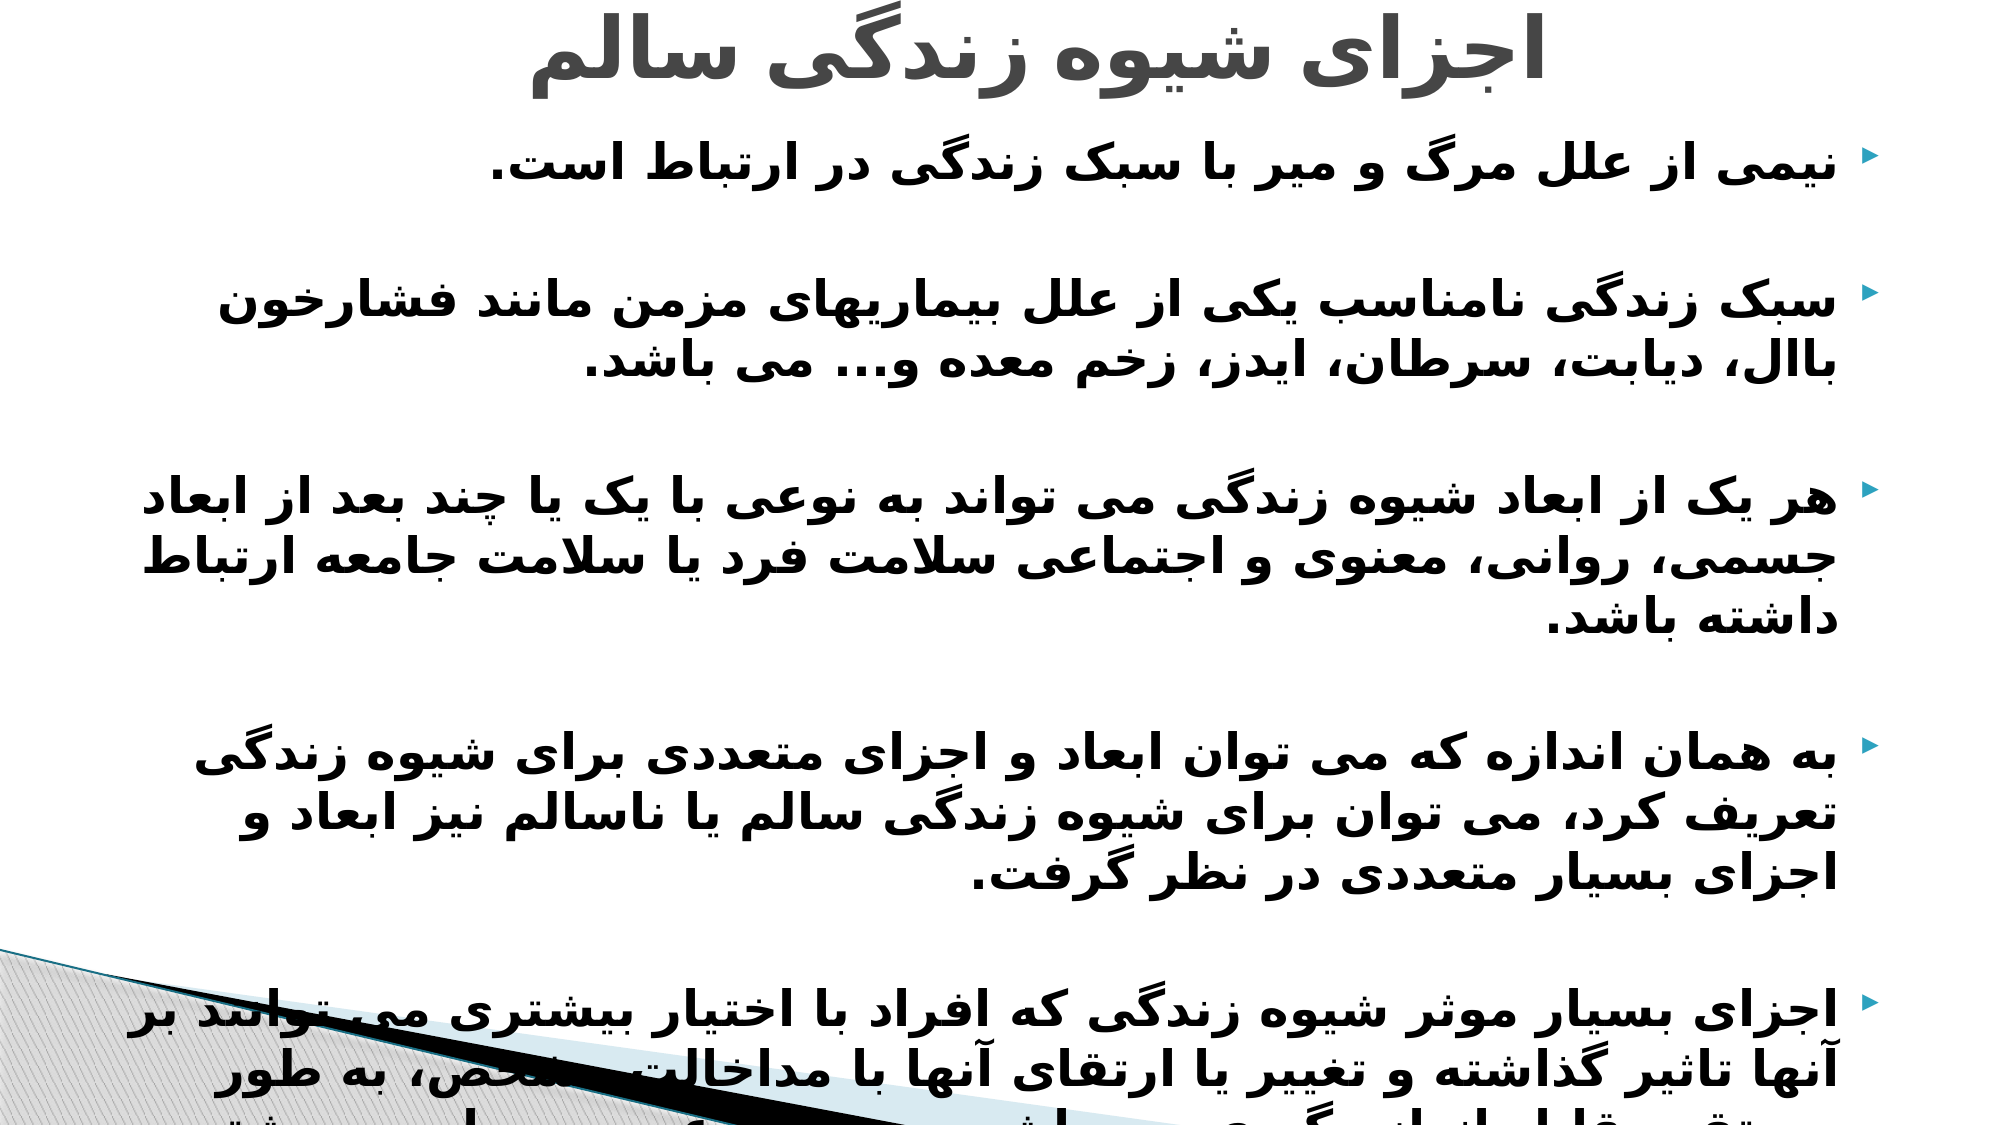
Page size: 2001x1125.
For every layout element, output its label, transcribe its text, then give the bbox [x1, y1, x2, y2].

title اجزای شیوه زندگی سالم [139, 0, 1940, 139]
list نیمی از علل مرگ و میر با سبک زندگی در ارتباط است. سبک زندگی نامناسب یکی از علل بیماریهای مزمن مانند فشارخون باال، دیابت، سرطان، ایدز، زخم معده و... می باشد. هر یک از ابعاد شیوه زندگی می تواند به نوعی با یک یا چند بعد از ابعاد جسمی، روانی، معنوی و اجتماعی سلامت فرد یا سلامت جامعه ارتباط داشته باشد. به همان اندازه که می توان ابعاد و اجزای متعددی برای شیوه زندگی تعریف کرد، می توان برای شیوه زندگی سالم یا ناسالم نیز ابعاد و اجزای بسیار متعددی در نظر گرفت. اجزای بسیار موثر شیوه زندگی که افراد با اختیار بیشتری می توانند بر آنها تاثیر گذاشته و تغییر یا ارتقای آنها با مداخالت مشخص، به طور مستقیم قابل اندازه گیری می باشد، در سطح عمومی جامعه، بیشتر مورد توجه قرار گرفته اند. [114, 122, 1915, 1005]
